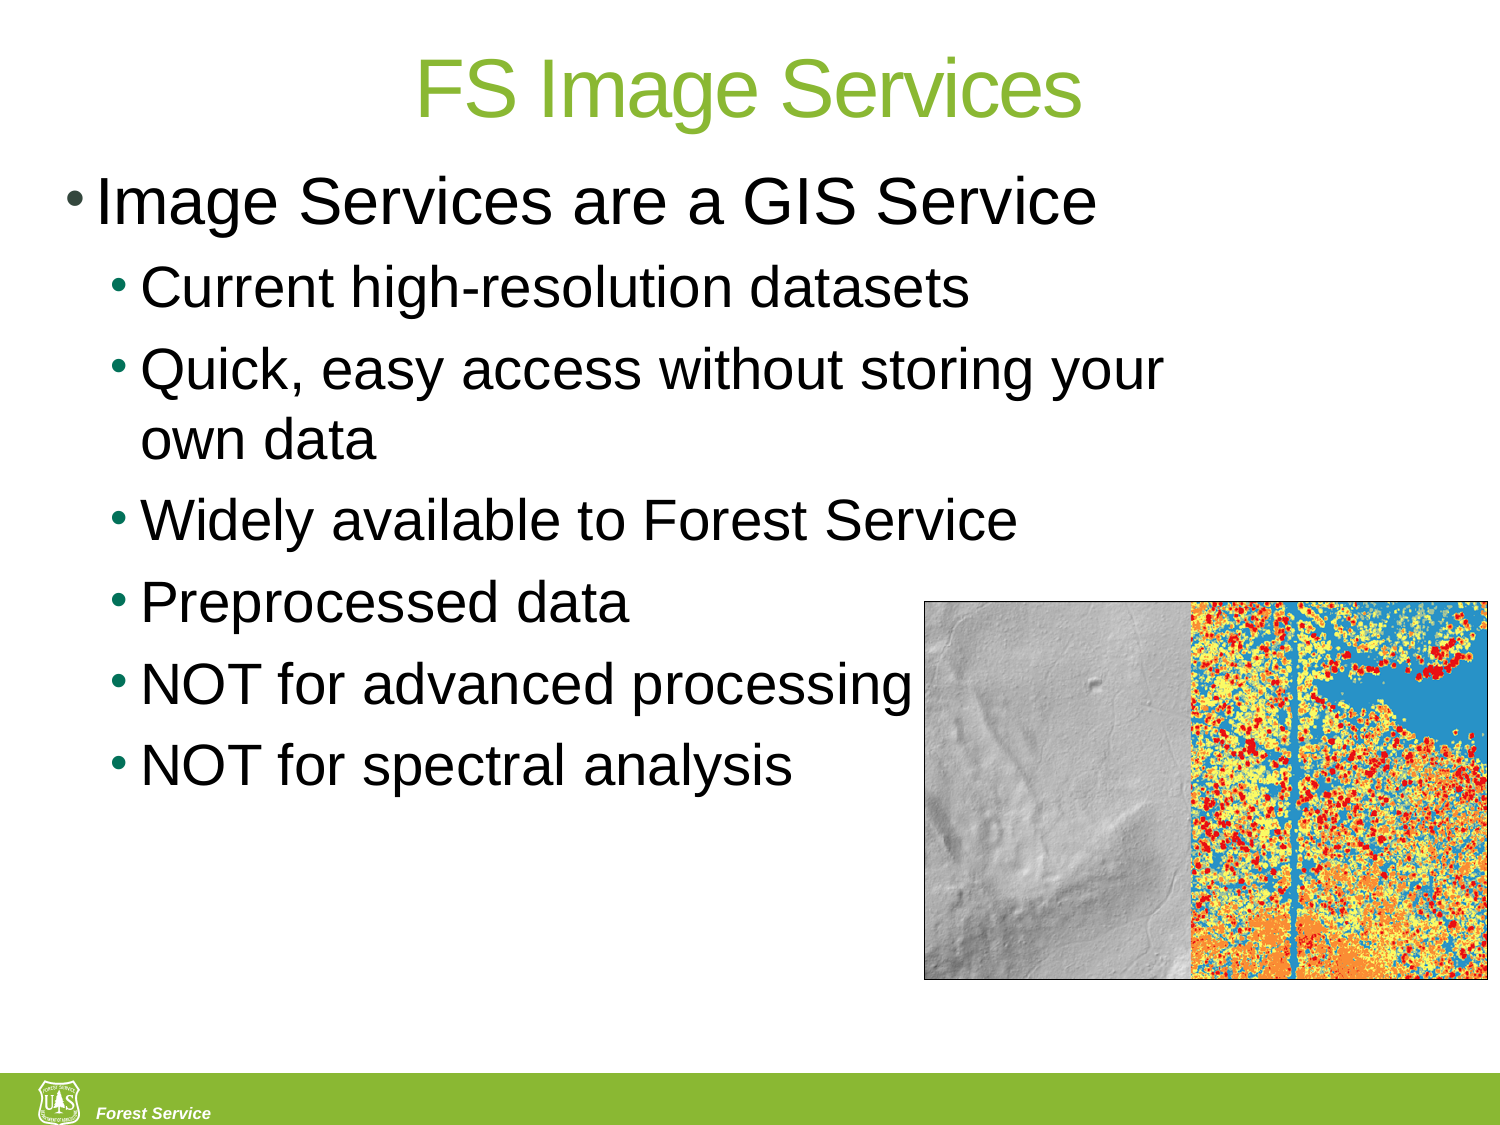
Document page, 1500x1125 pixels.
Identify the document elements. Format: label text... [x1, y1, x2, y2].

list Image Services are a GIS Service Current high-resolution datasets Quick, easy access without storing your own data Widely available to Forest Service Preprocessed data NOT for advanced processing NOT for spectral analysis [50, 149, 1238, 975]
picture [924, 601, 1488, 980]
picture [38, 1080, 81, 1125]
title FS Image Services [75, 3, 1425, 166]
